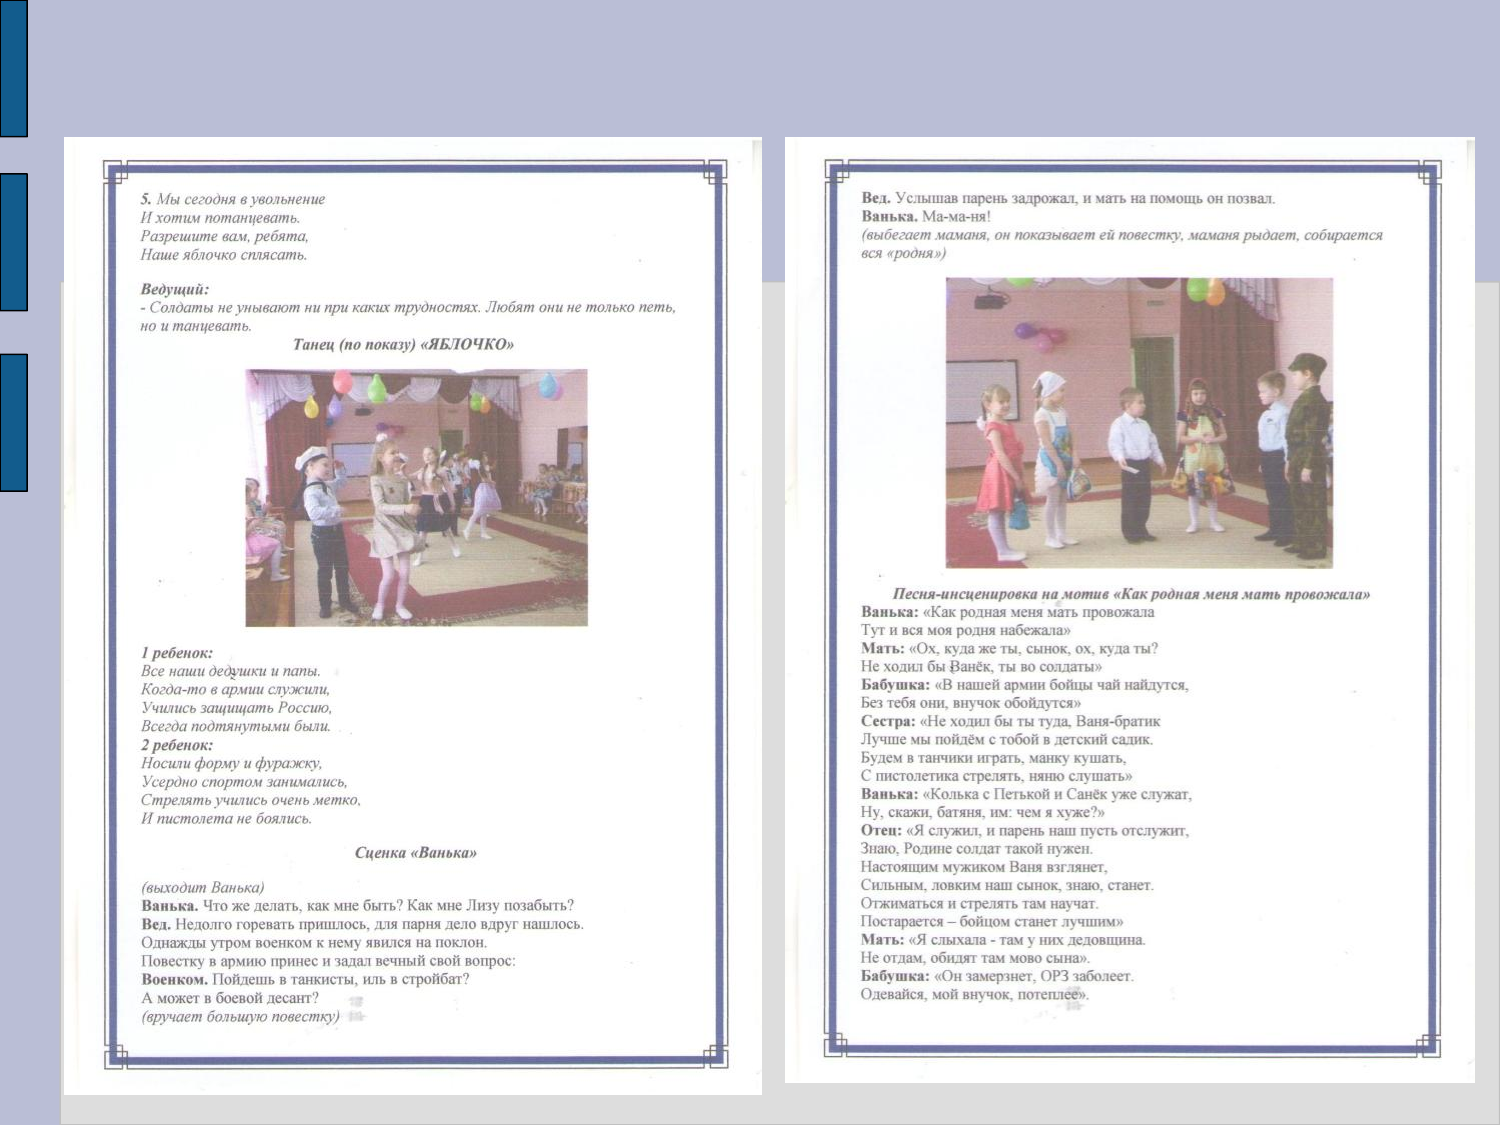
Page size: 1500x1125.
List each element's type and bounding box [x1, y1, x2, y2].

picture [63, 136, 762, 1096]
picture [785, 136, 1475, 1084]
